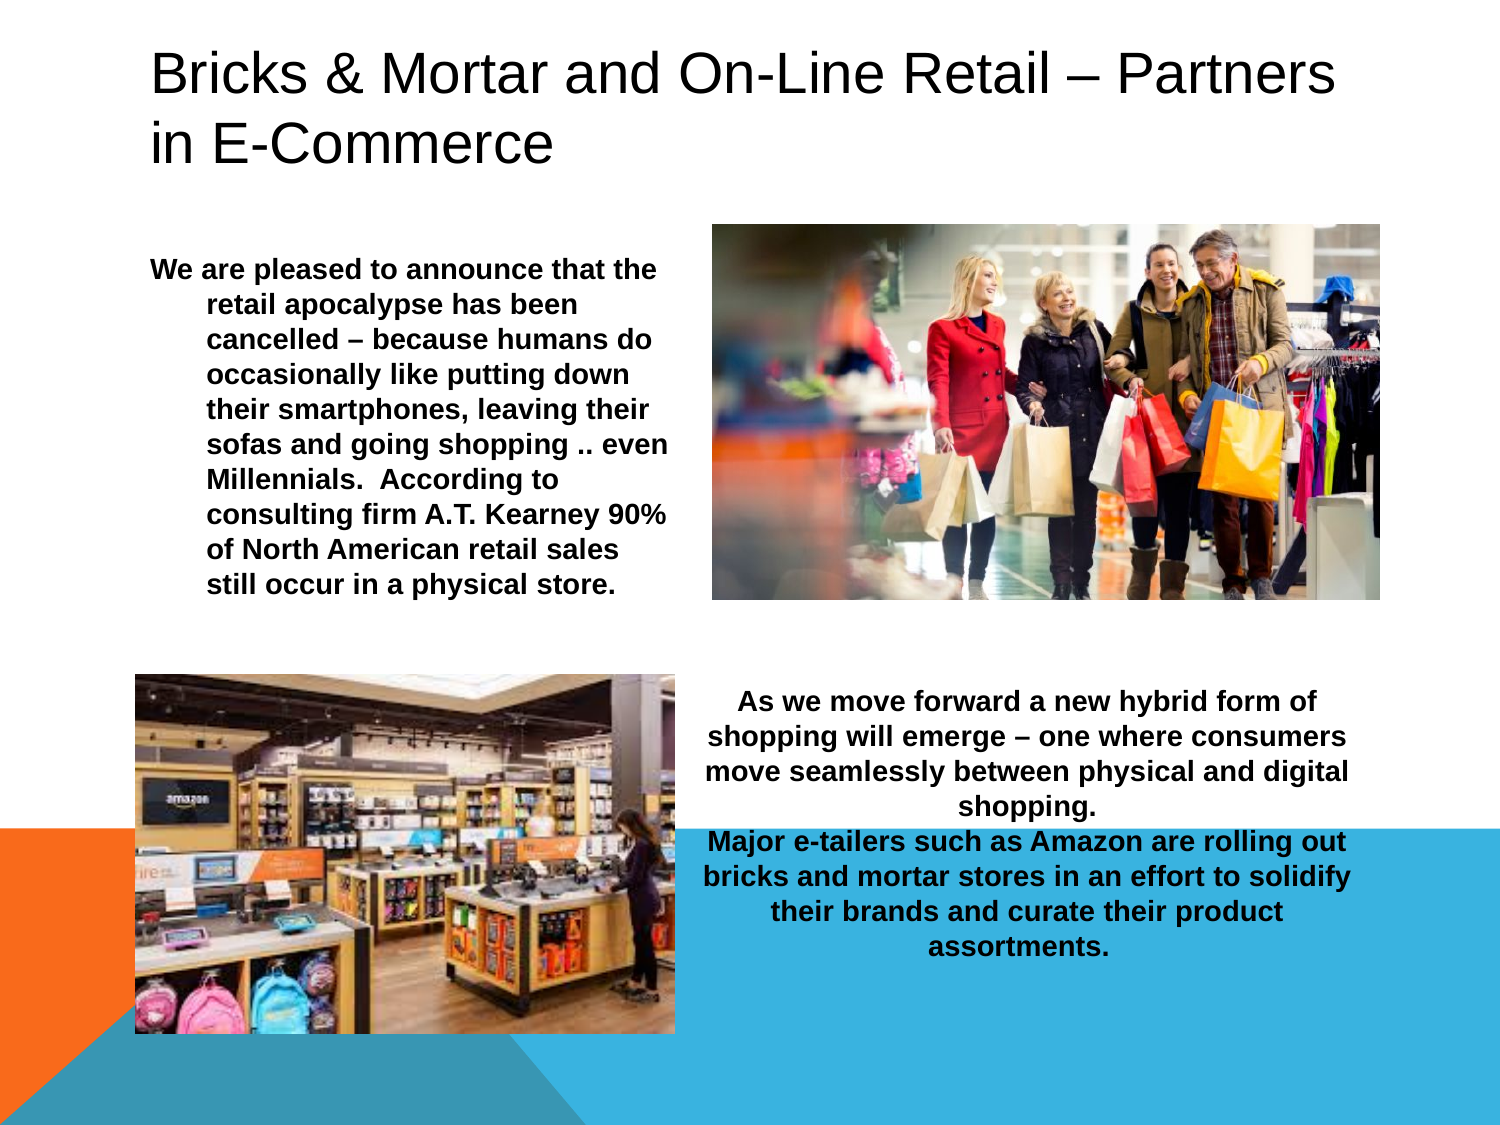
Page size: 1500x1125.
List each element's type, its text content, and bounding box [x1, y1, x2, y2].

text_box As we move forward a new hybrid form of shopping will emerge – one where consumers move seamlessly between physical and digital shopping. Major e-tailers such as Amazon are rolling out bricks and mortar stores in an effort to solidify their brands and curate their product assortments. [676, 674, 1380, 970]
title Bricks & Mortar and On-Line Retail – Partners in E-Commerce [135, 60, 1369, 150]
list We are pleased to announce that the retail apocalypse has been cancelled – because humans do occasionally like putting down their smartphones, leaving their sofas and going shopping .. even Millennials. According to consulting firm A.T. Kearney 90% of North American retail sales still occur in a physical store. [135, 243, 688, 674]
picture [135, 674, 676, 1035]
picture [712, 224, 1380, 601]
